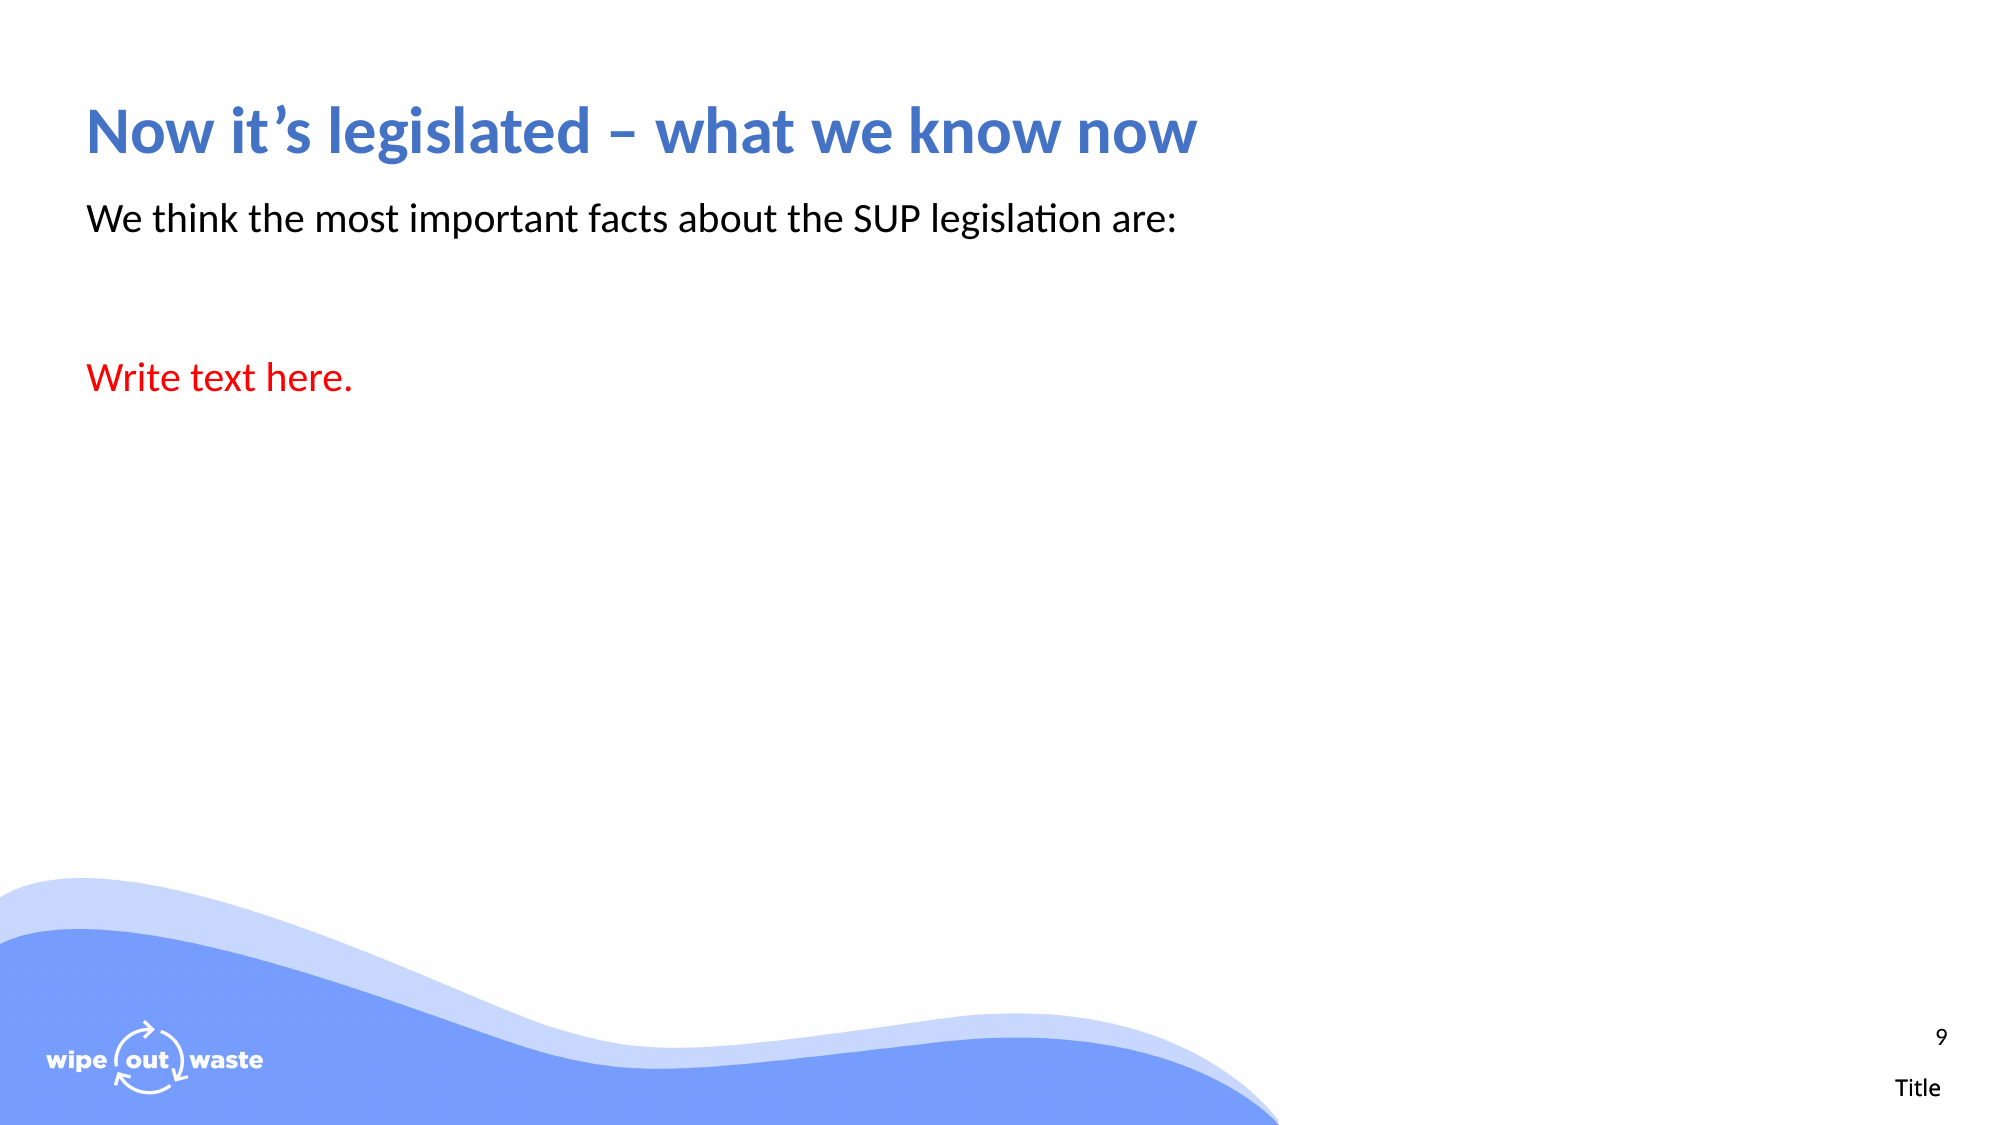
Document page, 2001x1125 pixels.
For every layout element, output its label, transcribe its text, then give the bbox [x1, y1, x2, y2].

slide_number 9 [1512, 1013, 1963, 1073]
text_box Write text here. [71, 341, 1963, 871]
text_box We think the most important facts about the SUP legislation are: ​ [71, 189, 1963, 287]
subtitle Now it’s legislated – what we know now [71, 78, 1572, 177]
picture [0, 878, 1279, 1125]
text_box Title [1680, 1073, 1963, 1108]
